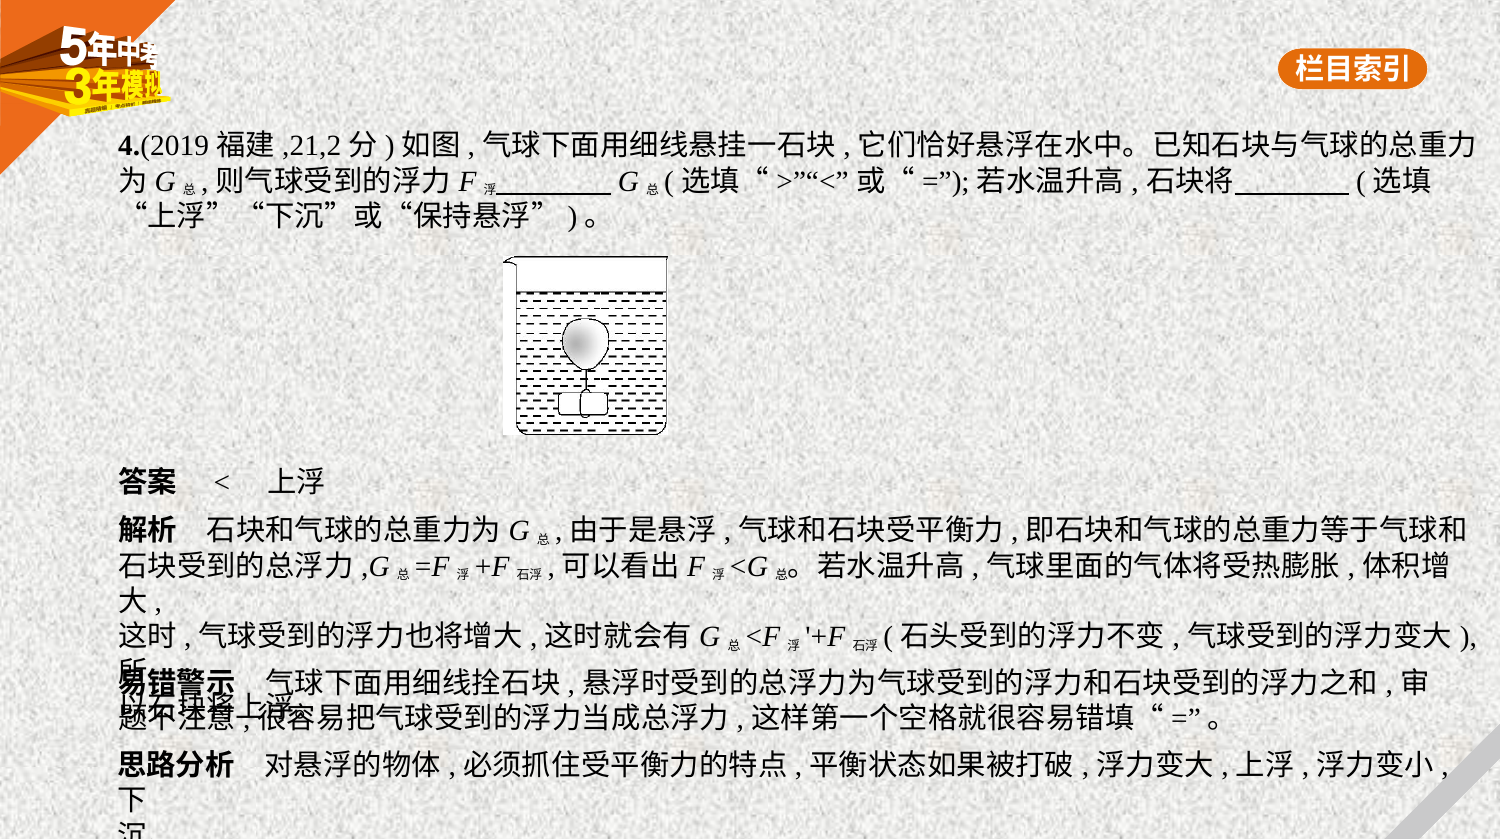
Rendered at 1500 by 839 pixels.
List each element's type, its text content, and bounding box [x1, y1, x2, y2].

text_box 解析 石块和气球的总重力为G总,由于是悬浮,气球和石块受平衡力,即石块和气球的总重力等于气球和 石块受到的总浮力,G总=F浮+F石浮,可以看出F浮<G总。若水温升高,气球里面的气体将受热膨胀,体积增大, 这时,气球受到的浮力也将增大,这时就会有G总<F浮'+F石浮(石头受到的浮力不变,气球受到的浮力变大),所 以石块将上浮。 [118, 511, 1483, 663]
text_box 易错警示 气球下面用细线拴石块,悬浮时受到的总浮力为气球受到的浮力和石块受到的浮力之和,审 题不注意,很容易把气球受到的浮力当成总浮力,这样第一个空格就很容易错填“=”。 [118, 663, 1483, 735]
picture [0, 0, 1500, 839]
text_box 4.(2019福建,21,2分)如图,气球下面用细线悬挂一石块,它们恰好悬浮在水中。已知石块与气球的总重力 为G总,则气球受到的浮力F浮 G总(选填“>”“<”或“=”);若水温升高,石块将 (选填 “上浮”“下沉”或“保持悬浮”)。 [118, 126, 1483, 370]
text_box 答案 < 上浮 [118, 462, 1483, 499]
text_box 思路分析 对悬浮的物体,必须抓住受平衡力的特点,平衡状态如果被打破,浮力变大,上浮,浮力变小,下 沉。 [117, 746, 1482, 839]
